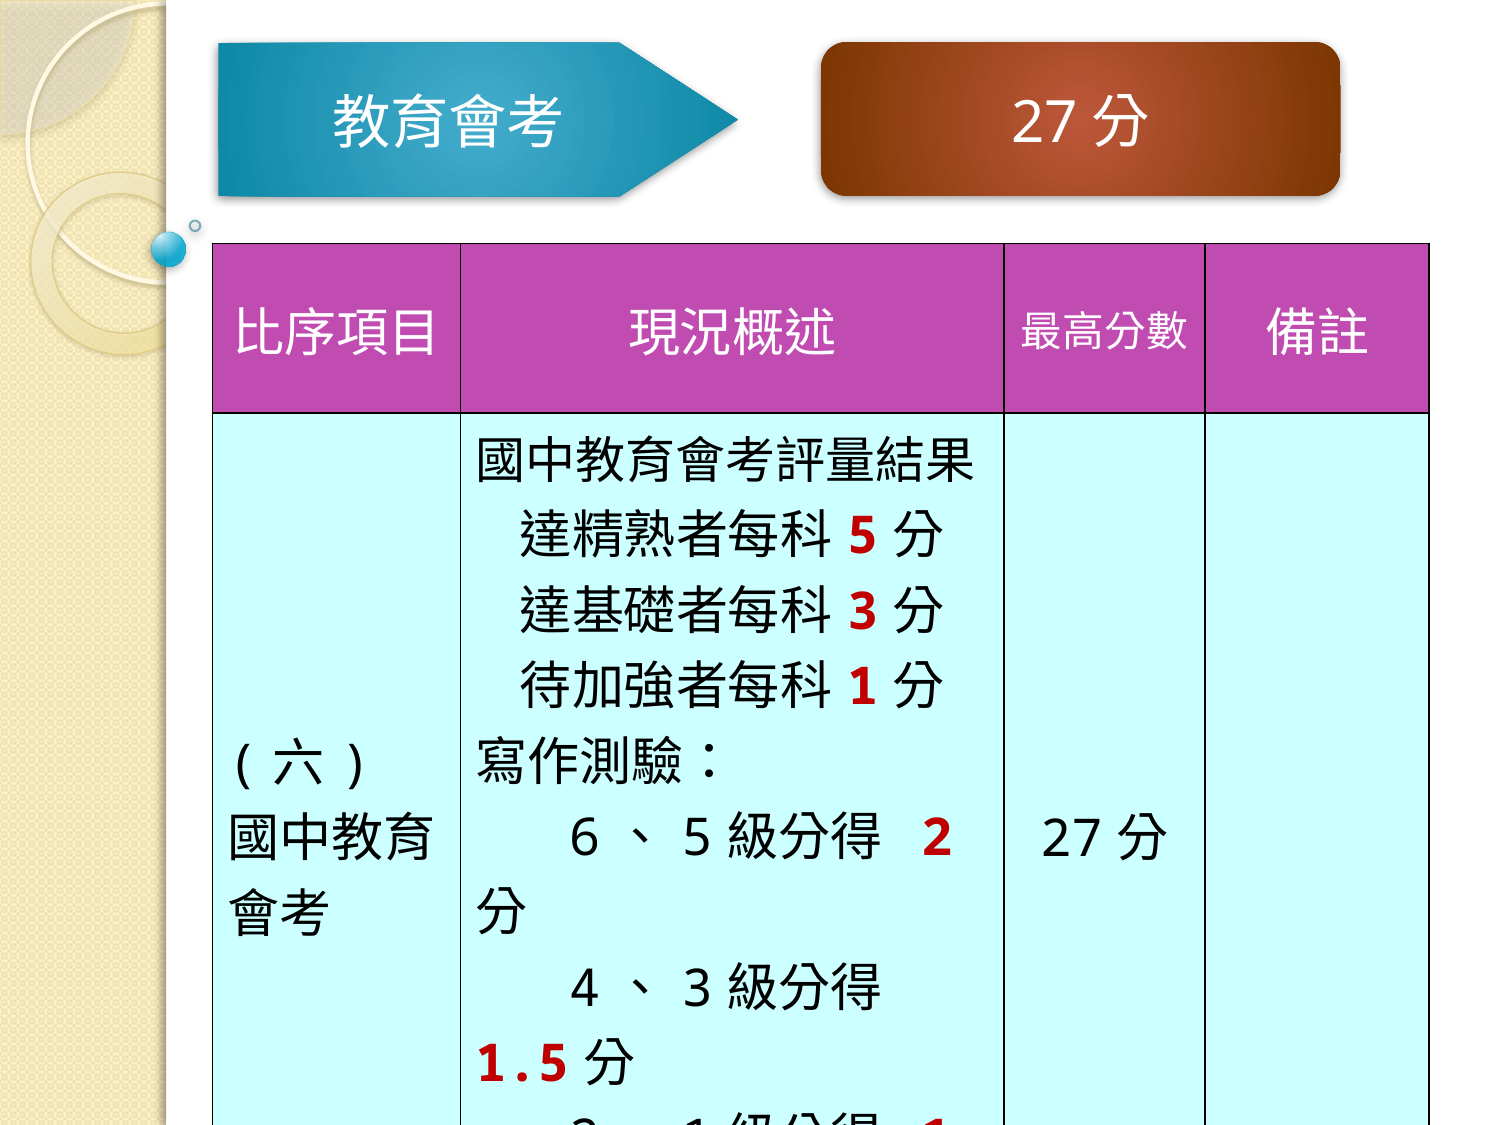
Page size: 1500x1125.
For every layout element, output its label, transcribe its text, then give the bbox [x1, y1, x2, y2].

table_cell 27分 [1005, 414, 1204, 1125]
table_header 備註 [1206, 244, 1428, 412]
table_cell 國中教育會考評量結果 達精熟者每科5分 達基礎者每科3分 待加強者每科1分 寫作測驗： 6、5級分得 2分 4、3級分得1.5分 2、1級分得 1分 [461, 414, 1003, 1125]
table_header 現況概述 [461, 244, 1003, 412]
text_box 27分 [820, 42, 1341, 196]
text_box 教育會考 [218, 42, 739, 197]
table_cell [1206, 414, 1428, 1125]
table_cell (六) 國中教育會考 [213, 414, 460, 1125]
table_header 比序項目 [213, 244, 460, 412]
table_header 最高分數 [1005, 244, 1204, 412]
